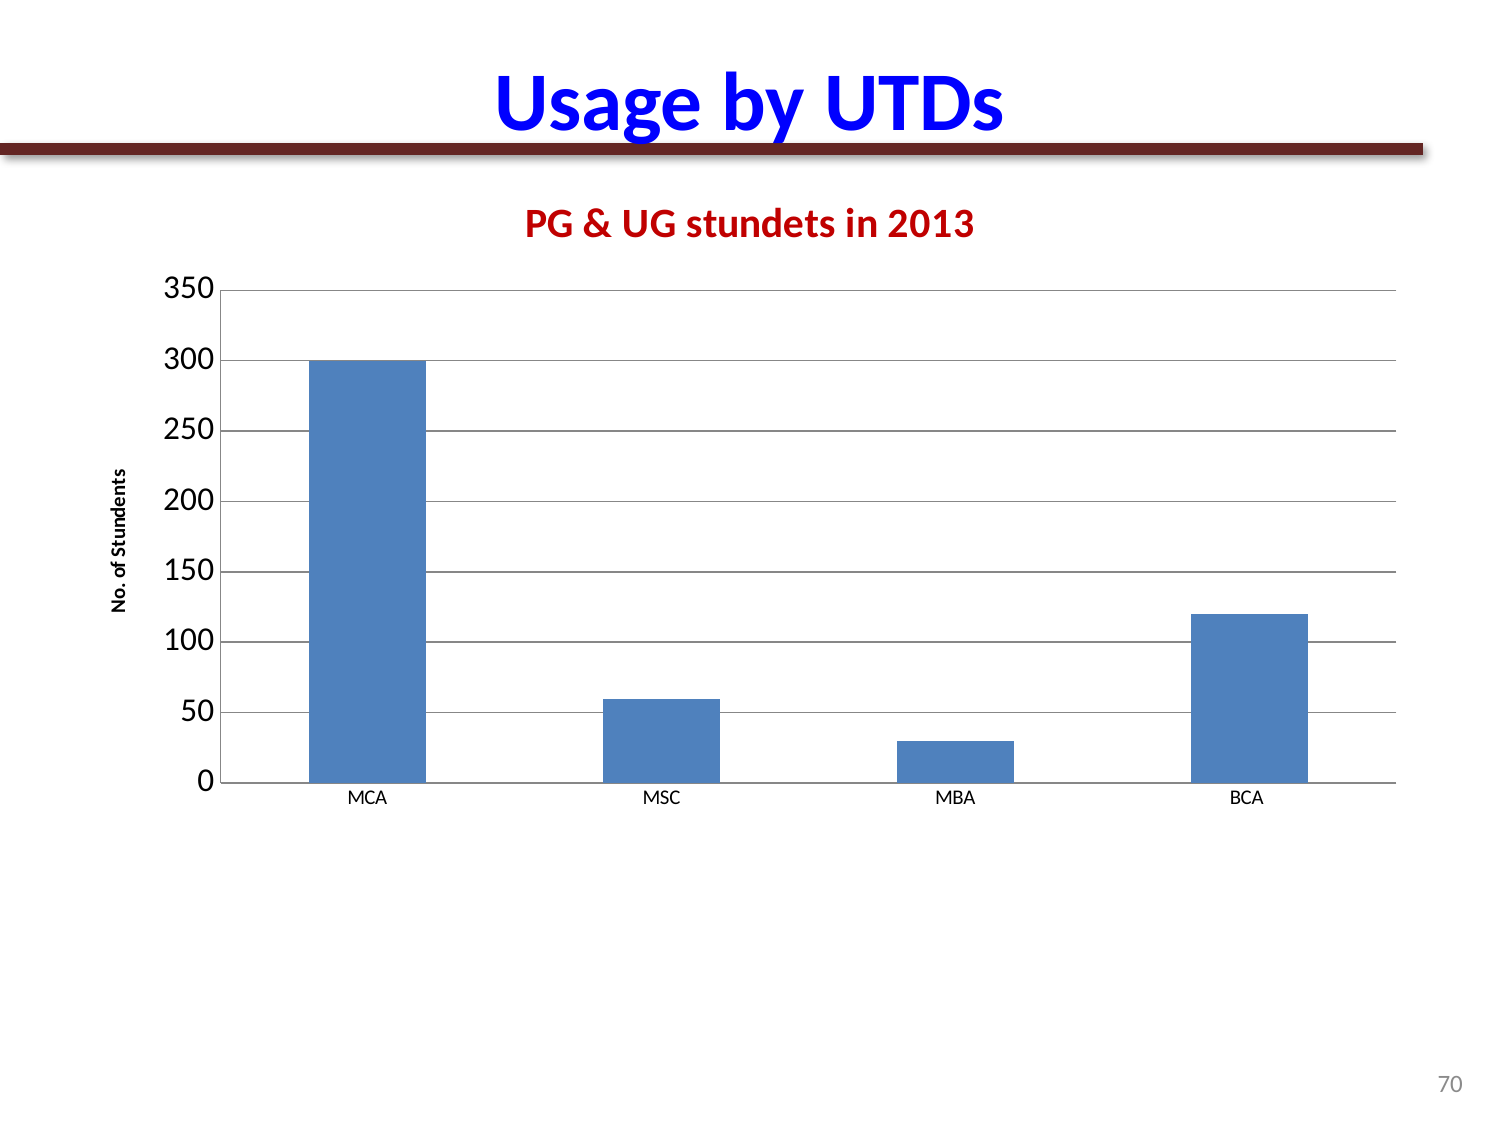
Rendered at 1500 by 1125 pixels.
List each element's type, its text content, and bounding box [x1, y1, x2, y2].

chart [76, 172, 1424, 823]
title Usage by UTDs [74, 44, 1426, 150]
slide_number 70 [1128, 1058, 1478, 1107]
